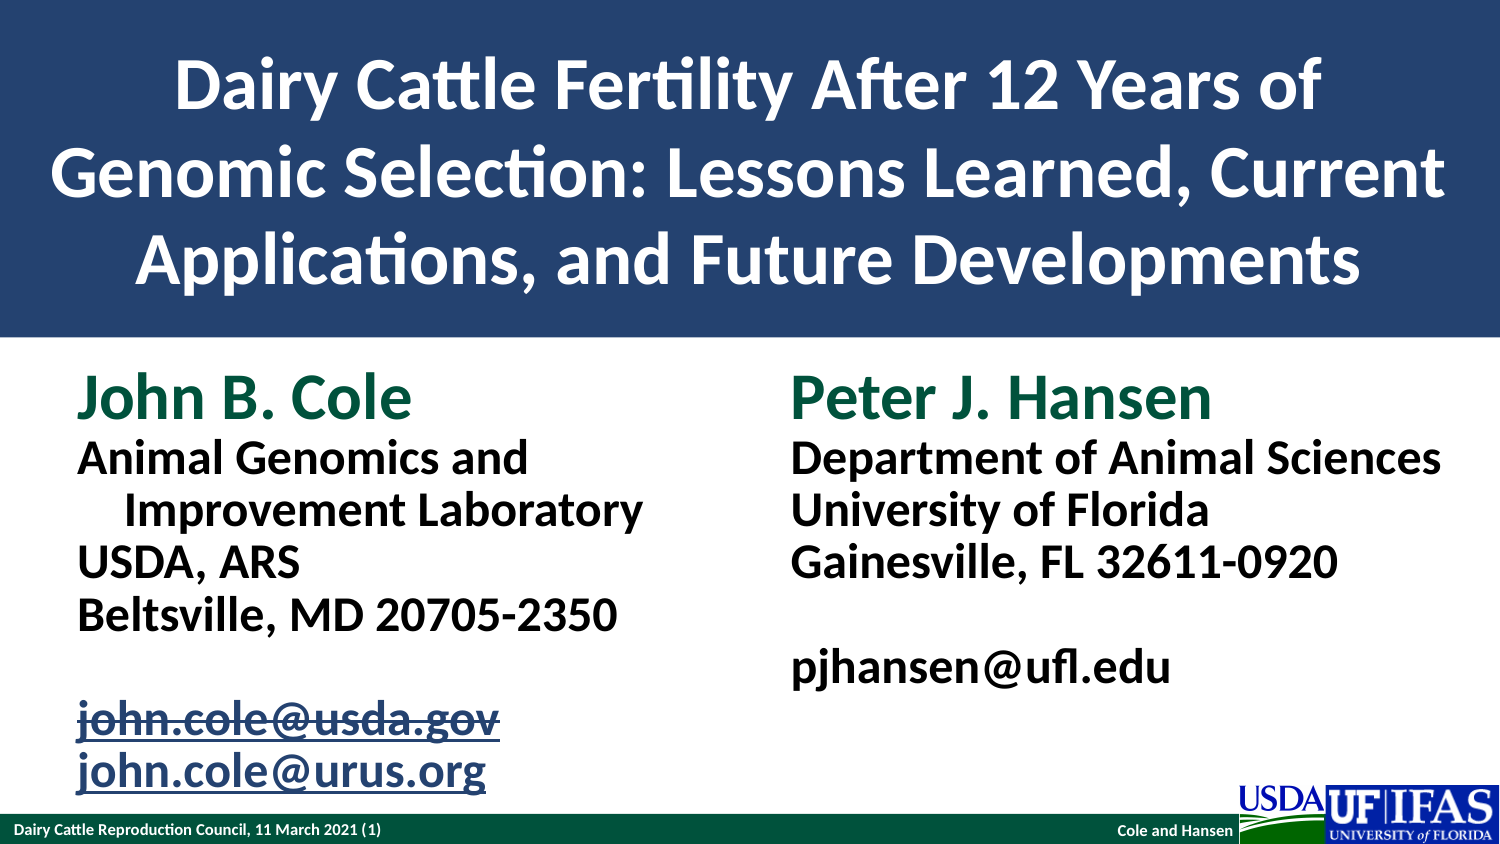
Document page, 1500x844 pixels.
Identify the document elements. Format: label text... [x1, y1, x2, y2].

title Dairy Cattle Fertility After 12 Years of Genomic Selection: Lessons Learned, Current Applications, and Future Developments [40, 36, 1458, 300]
picture [1325, 785, 1500, 844]
picture [1239, 785, 1324, 844]
text_box Peter J. Hansen Department of Animal Sciences University of Florida Gainesville, FL 32611-0920 pjhansen@ufl.edu [790, 365, 1480, 746]
list John B. Cole Animal Genomics and Improvement Laboratory USDA, ARS Beltsville, MD 20705-2350 john.cole@usda.gov john.cole@urus.org [77, 365, 768, 746]
